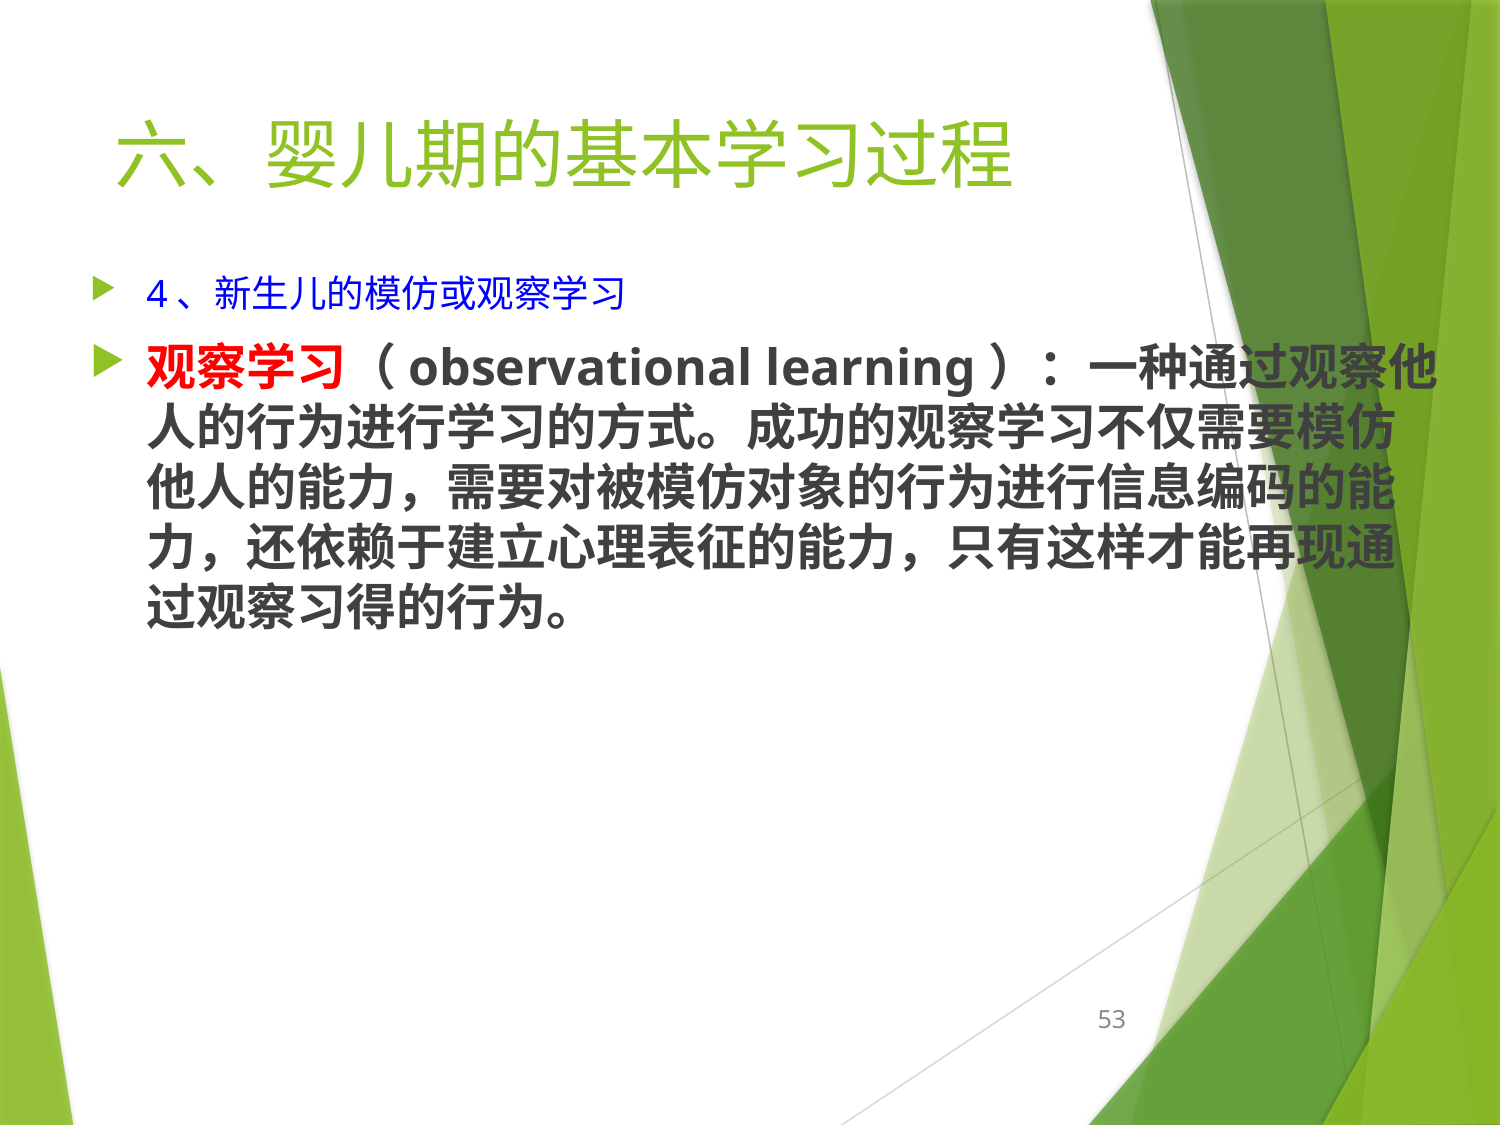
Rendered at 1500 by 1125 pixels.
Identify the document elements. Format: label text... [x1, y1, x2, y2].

list 4、新生儿的模仿或观察学习 观察学习（observational learning）：一种通过观察他人的行为进行学习的方式。成功的观察学习不仅需要模仿他人的能力，需要对被模仿对象的行为进行信息编码的能力，还依赖于建立心理表征的能力，只有这样才能再现通过观察习得的行为。 [75, 262, 1459, 1035]
slide_number 53 [1057, 991, 1142, 1051]
title 六、婴儿期的基本学习过程 [99, 99, 1142, 262]
